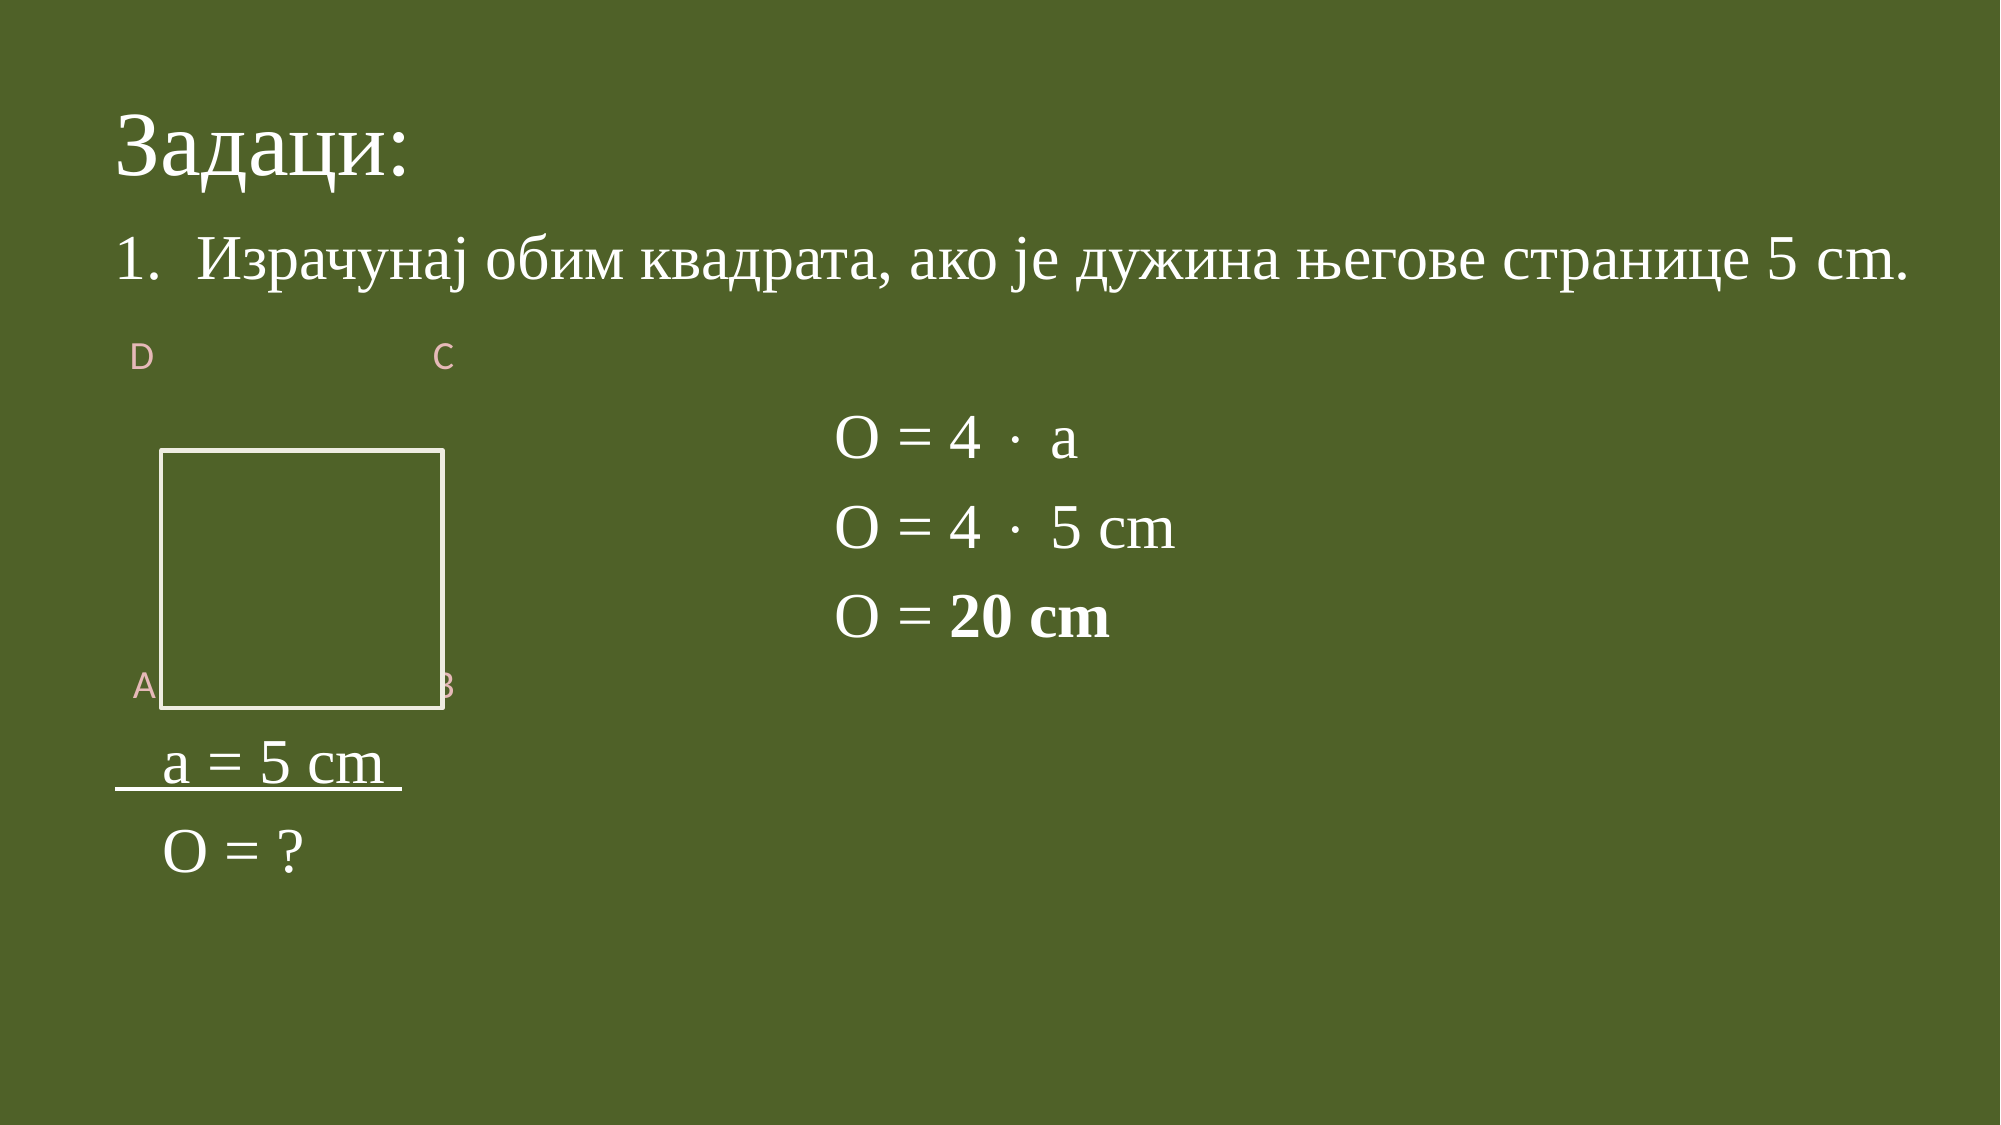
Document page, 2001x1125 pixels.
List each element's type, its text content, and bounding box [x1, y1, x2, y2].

title Задаци: [99, 45, 1900, 208]
list Израчунај обим квадрата, ако је дужина његове странице 5 cm. D C O = 4  a O = 4  5 cm O = 20 cm A a = 5 cm B a = 5 cm O = ? [99, 208, 1945, 951]
text_box [159, 448, 445, 710]
